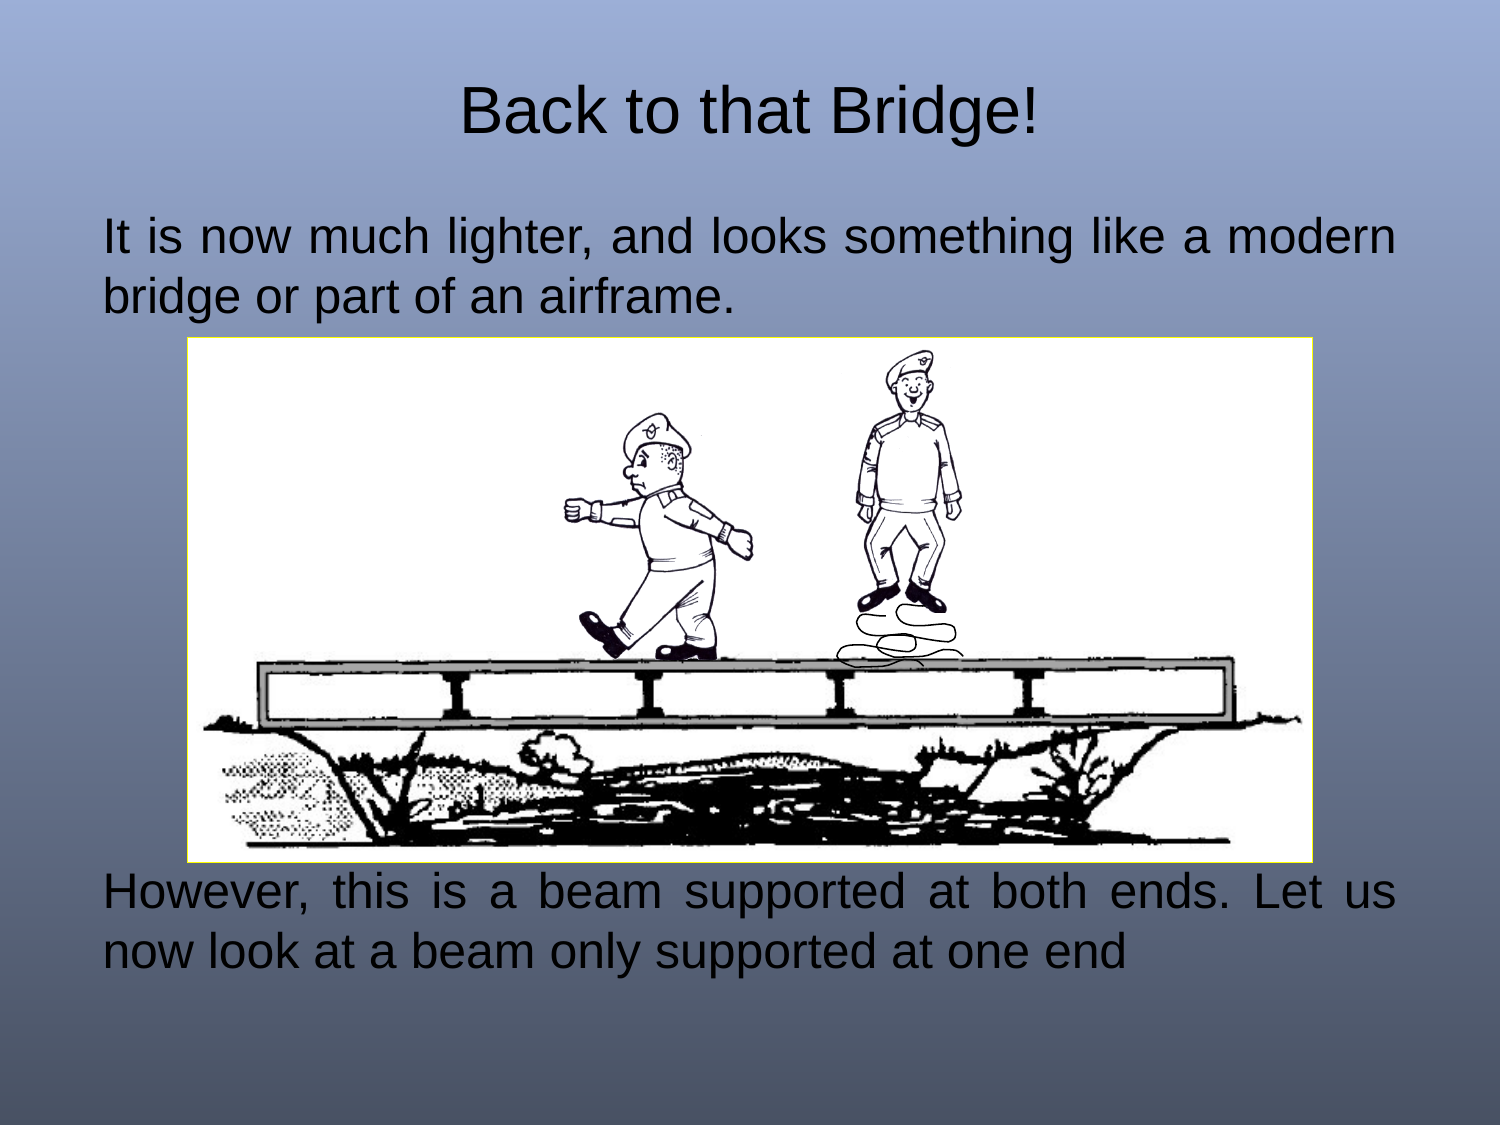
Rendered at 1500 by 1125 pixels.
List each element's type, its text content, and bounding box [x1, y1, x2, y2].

text_box [902, 622, 958, 649]
list It is now much lighter, and looks something like a modern bridge or part of an airframe. However, this is a beam supported at both ends. Let us now look at a beam only supported at one end [87, 201, 1413, 1083]
text_box [892, 622, 950, 641]
picture [837, 337, 979, 613]
text_box [856, 622, 917, 649]
text_box [939, 337, 1313, 863]
text_box [840, 644, 887, 649]
text_box [187, 337, 883, 863]
picture [195, 399, 1305, 859]
text_box [876, 635, 909, 649]
title Back to that Bridge! [74, 13, 1426, 201]
